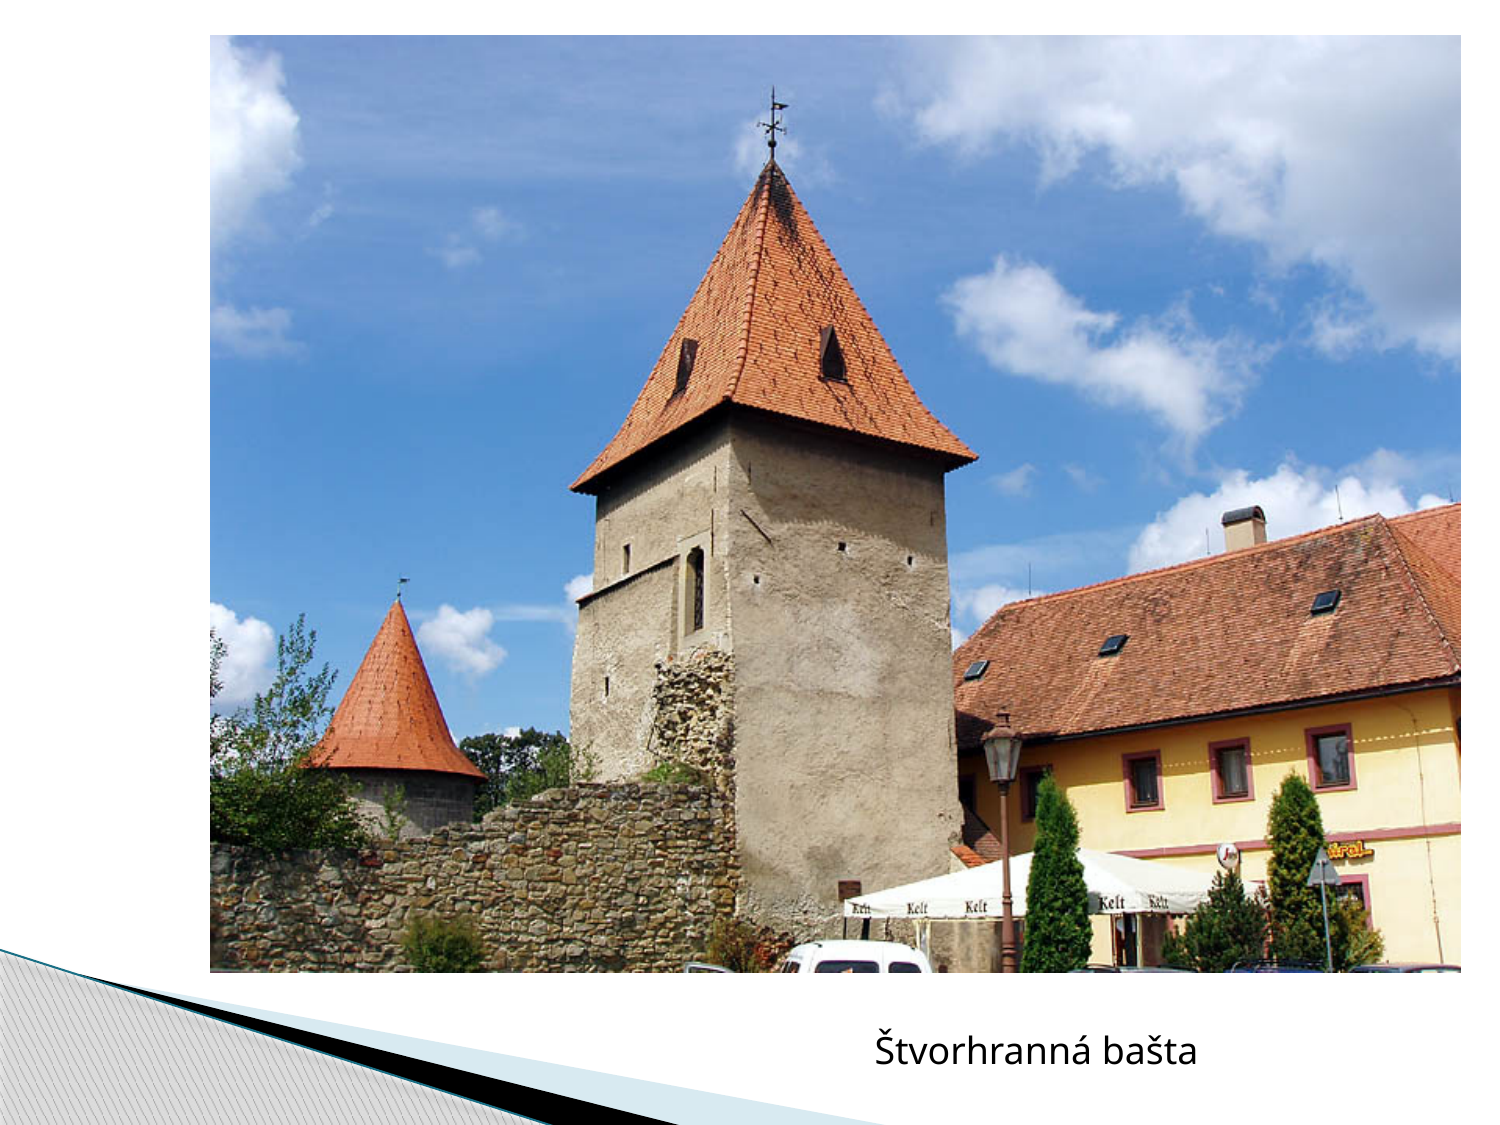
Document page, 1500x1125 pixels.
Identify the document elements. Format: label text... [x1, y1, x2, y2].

picture [210, 34, 1462, 973]
text_box Štvorhranná bašta [859, 1019, 1214, 1080]
